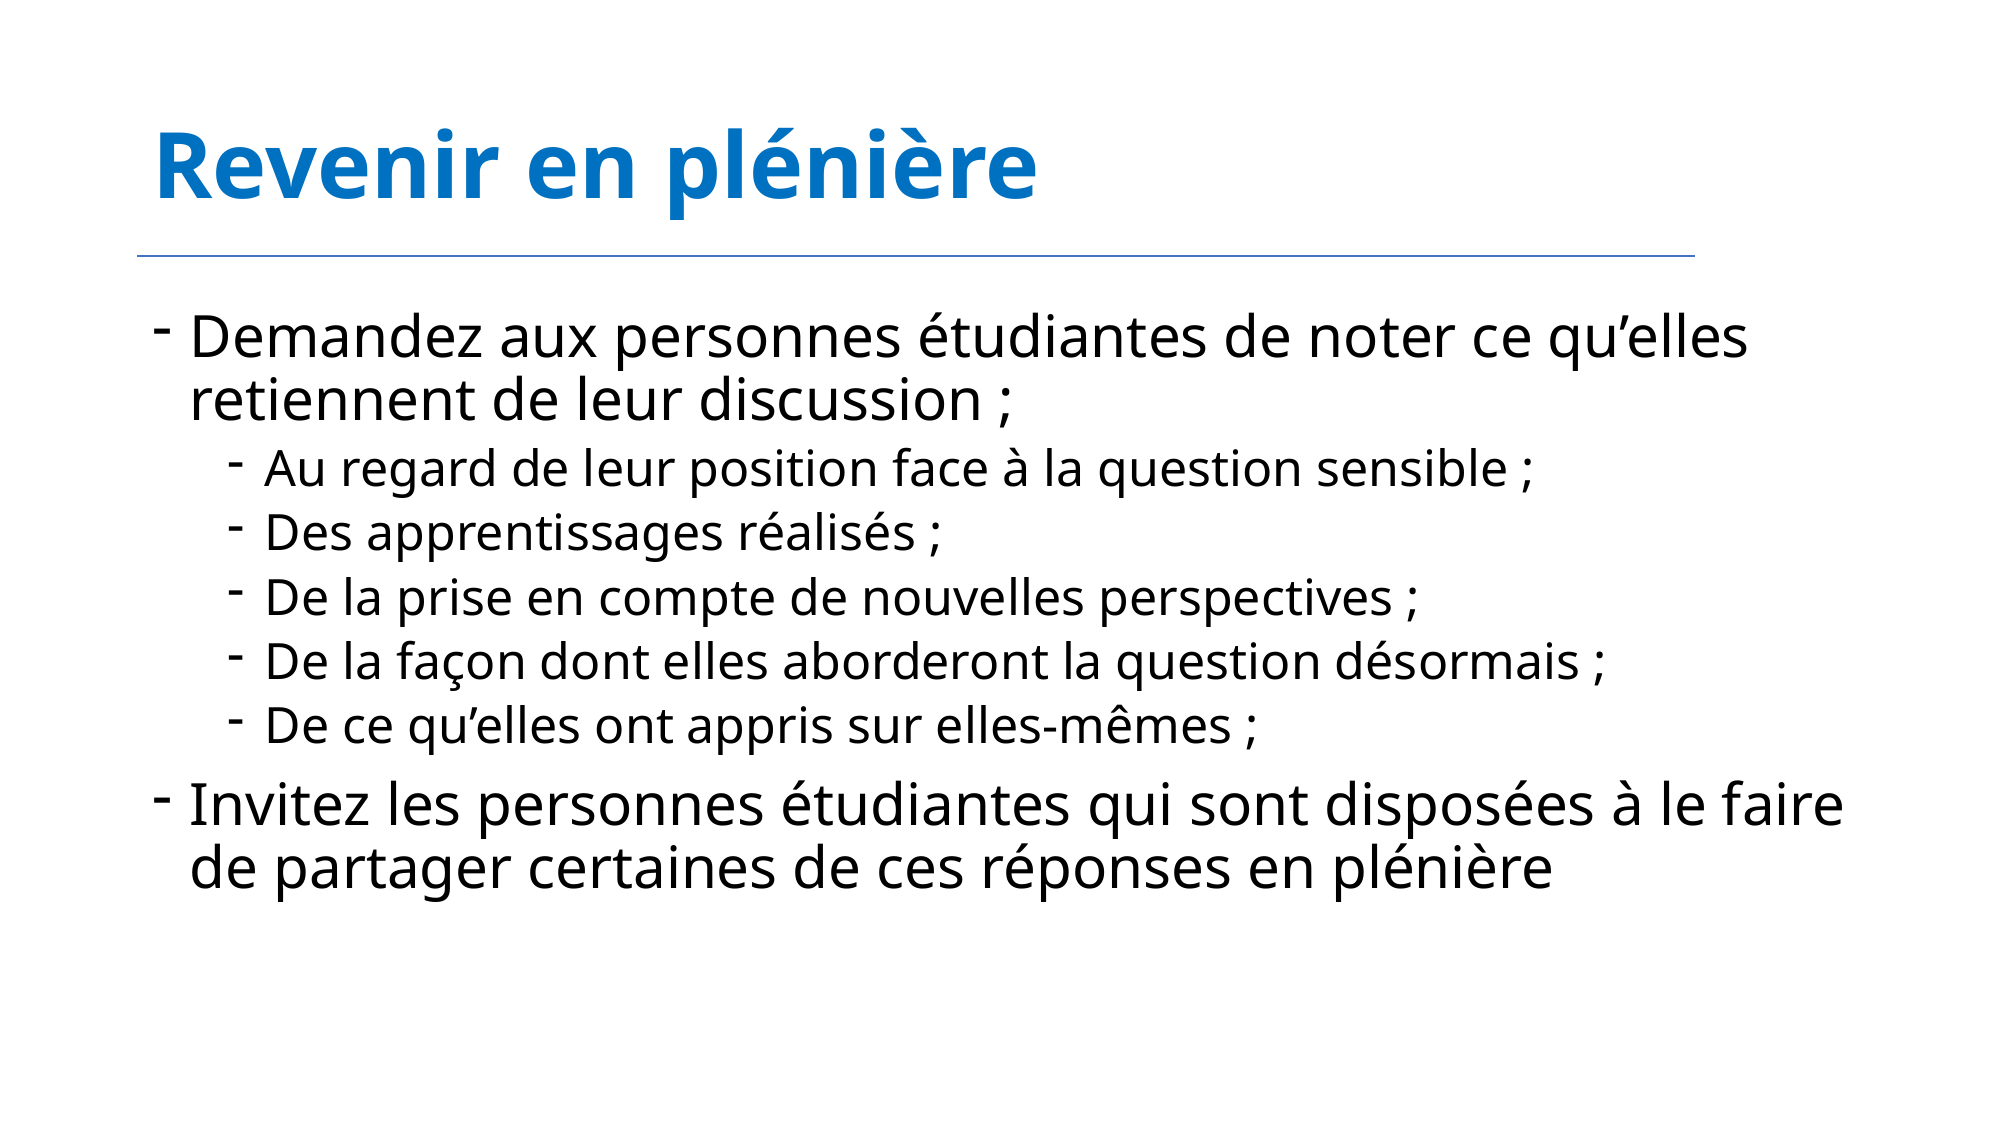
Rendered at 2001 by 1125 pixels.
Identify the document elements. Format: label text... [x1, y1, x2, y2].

list Demandez aux personnes étudiantes de noter ce qu’elles retiennent de leur discussion ; Au regard de leur position face à la question sensible ; Des apprentissages réalisés ; De la prise en compte de nouvelles perspectives ; De la façon dont elles aborderont la question désormais ; De ce qu’elles ont appris sur elles-mêmes ; Invitez les personnes étudiantes qui sont disposées à le faire de partager certaines de ces réponses en plénière [137, 299, 1863, 1014]
title Revenir en plénière [137, 59, 1863, 278]
